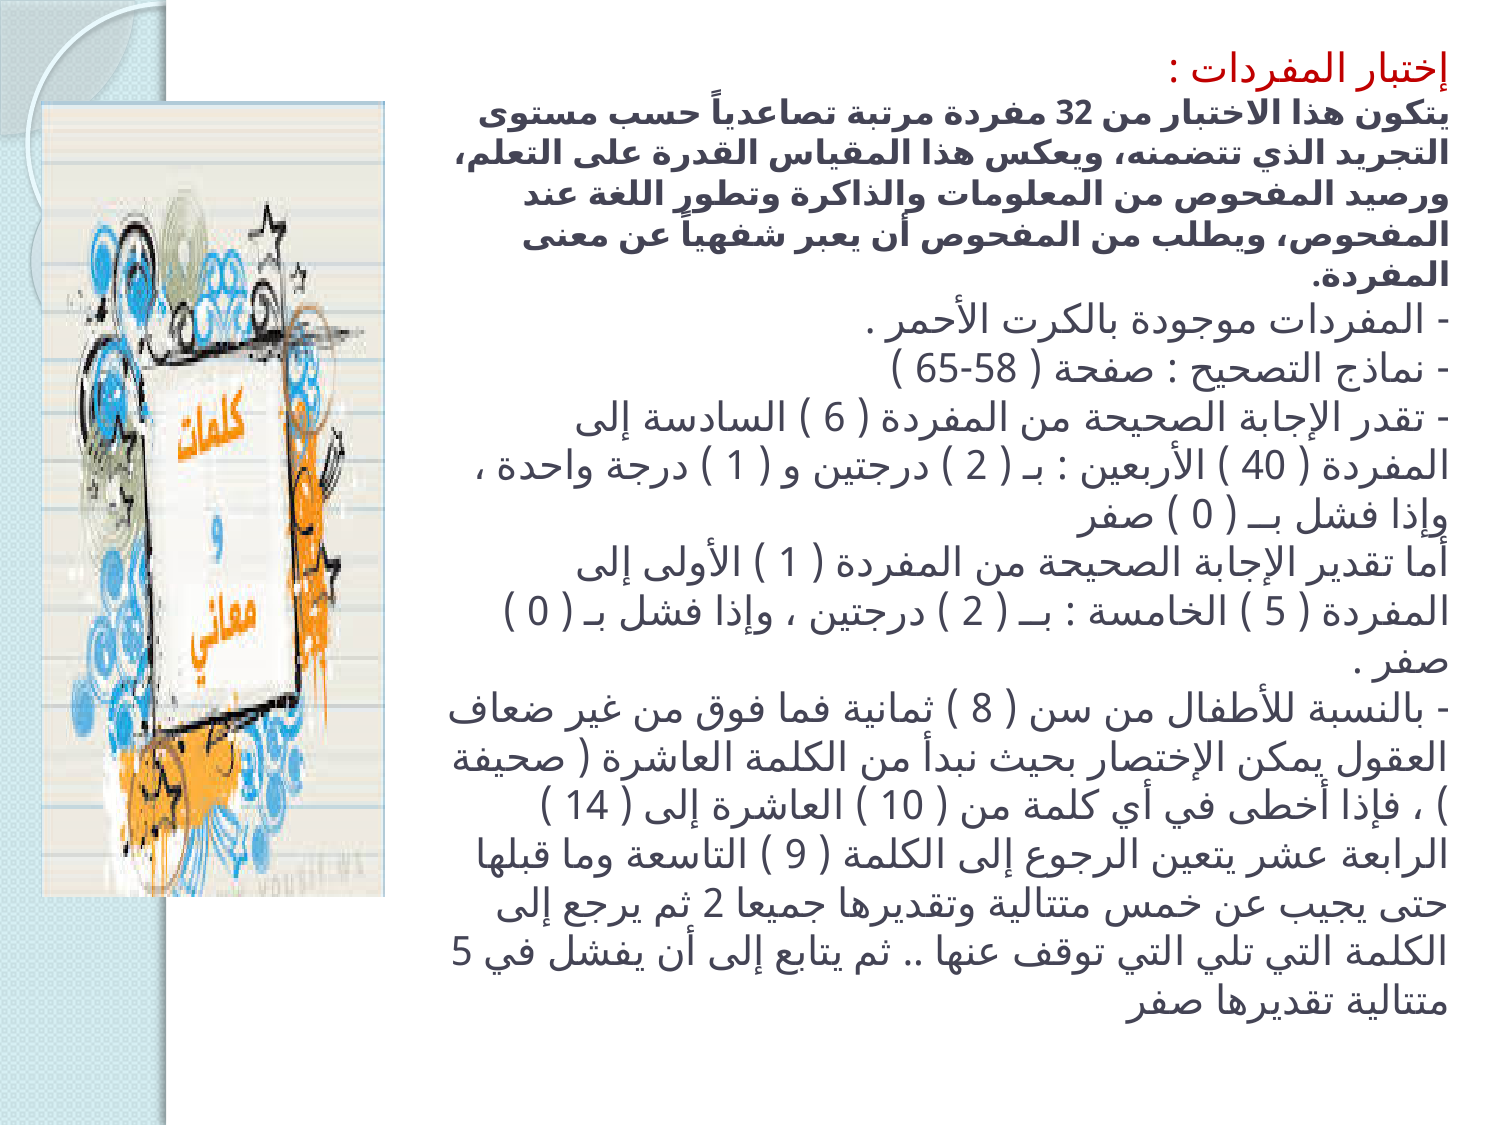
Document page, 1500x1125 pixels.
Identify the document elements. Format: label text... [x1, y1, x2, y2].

title إختبار المفردات : يتكون هذا الاختبار من 32 مفردة مرتبة تصاعدياً حسب مستوى التجريد الذي تتضمنه، ويعكس هذا المقياس القدرة على التعلم، ورصيد المفحوص من المعلومات والذاكرة وتطور اللغة عند المفحوص، ويطلب من المفحوص أن يعبر شفهياً عن معنى المفردة. - المفردات موجودة بالكرت الأحمر . - نماذج التصحيح : صفحة ( 58-65 ) - تقدر الإجابة الصحيحة من المفردة ( 6 ) السادسة إلى المفردة ( 40 ) الأربعين : بـ ( 2 ) درجتين و ( 1 ) درجة واحدة ، وإذا فشل بــ ( 0 ) صفر أما تقدير الإجابة الصحيحة من المفردة ( 1 ) الأولى إلى المفردة ( 5 ) الخامسة : بــ ( 2 ) درجتين ، وإذا فشل بـ ( 0 ) صفر . - بالنسبة للأطفال من سن ( 8 ) ثمانية فما فوق من غير ضعاف العقول يمكن الإختصار بحيث نبدأ من الكلمة العاشرة ( صحيفة ) ، فإذا أخطى في أي كلمة من ( 10 ) العاشرة إلى ( 14 ) الرابعة عشر يتعين الرجوع إلى الكلمة ( 9 ) التاسعة وما قبلها حتى يجيب عن خمس متتالية وتقديرها جميعا 2 ثم يرجع إلى الكلمة التي تلي التي توقف عنها .. ثم يتابع إلى أن يفشل في 5 متتالية تقديرها صفر [431, 30, 1466, 1083]
picture [41, 101, 386, 898]
